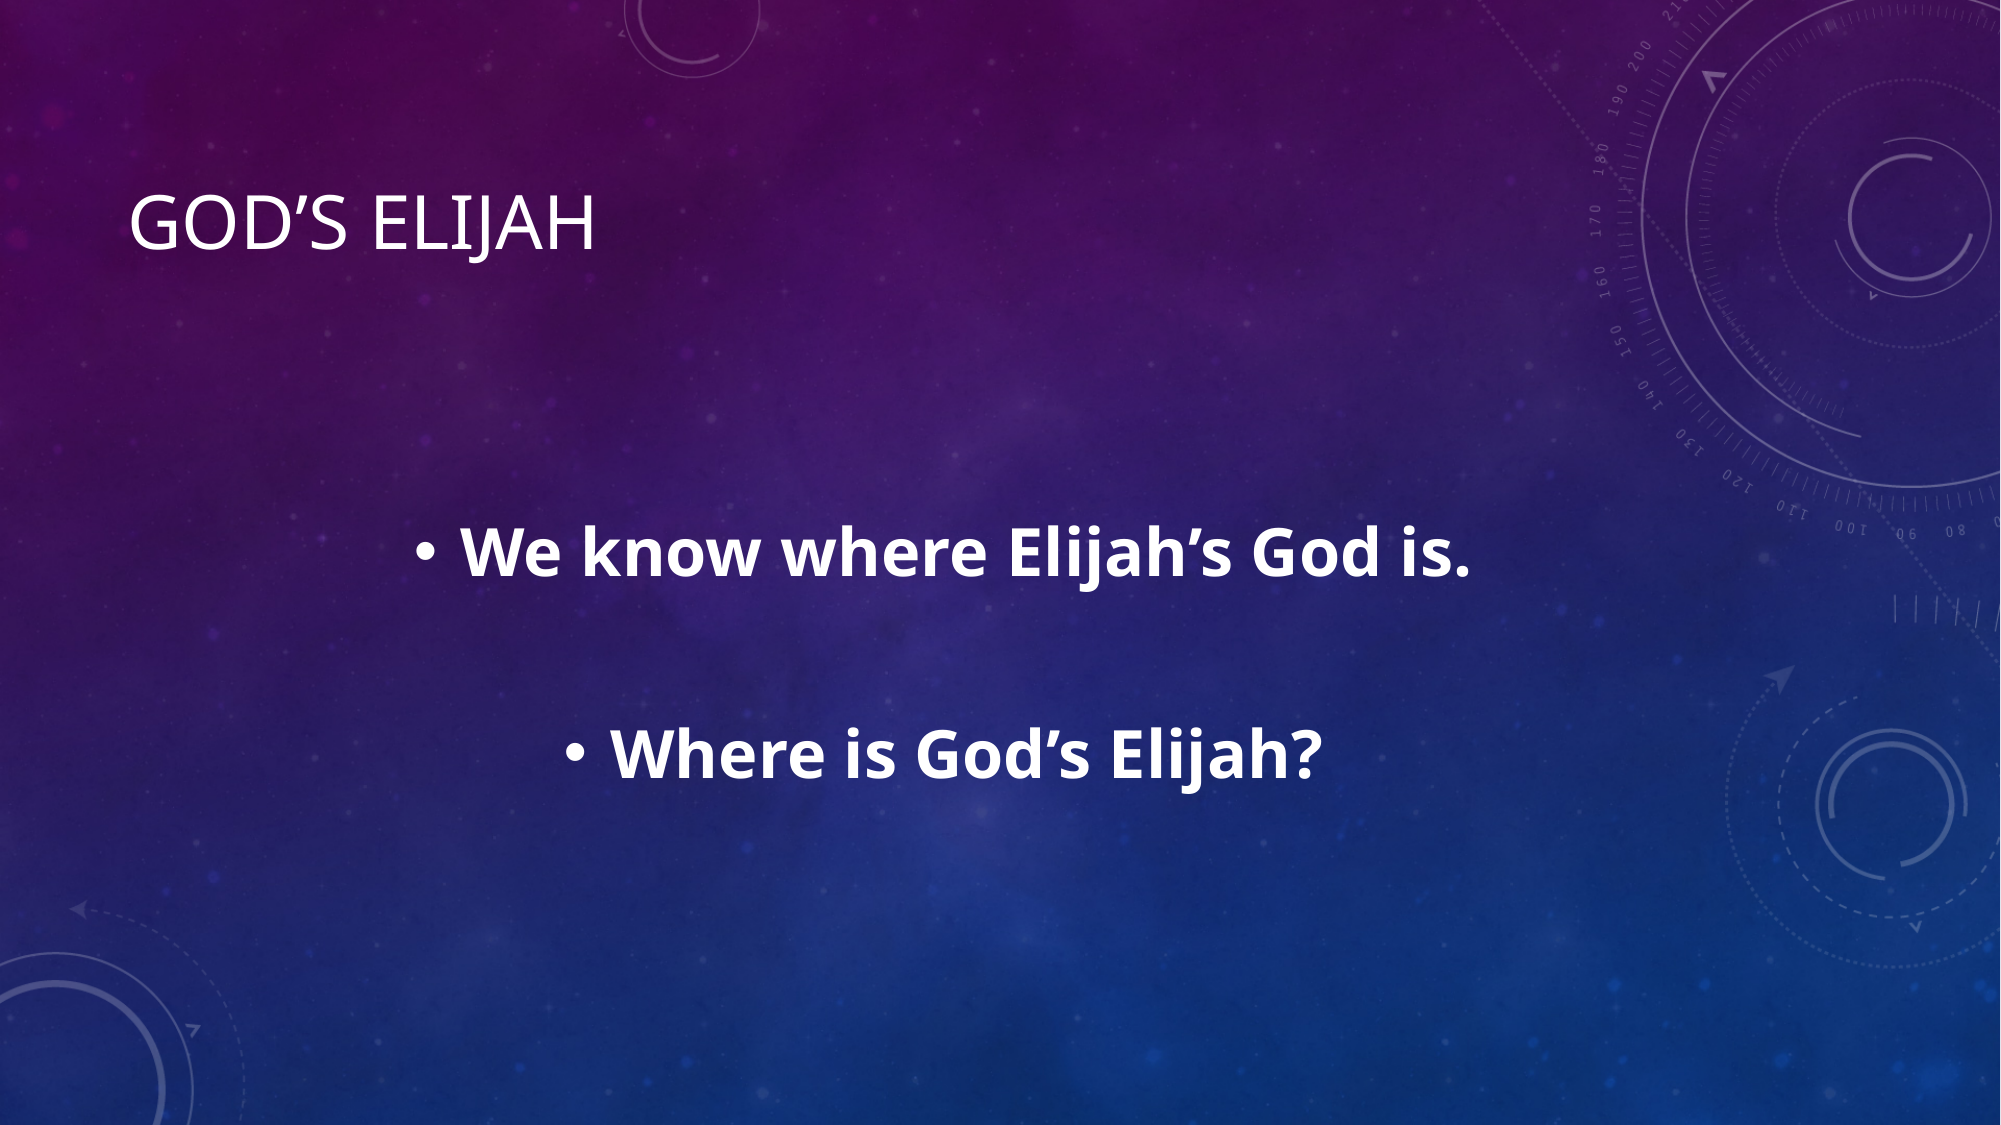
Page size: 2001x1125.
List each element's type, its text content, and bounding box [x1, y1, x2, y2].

picture [0, 0, 2001, 1125]
title God’s Elijah [112, 99, 1775, 339]
list We know where Elijah’s God is. Where is God’s Elijah? [112, 351, 1775, 950]
